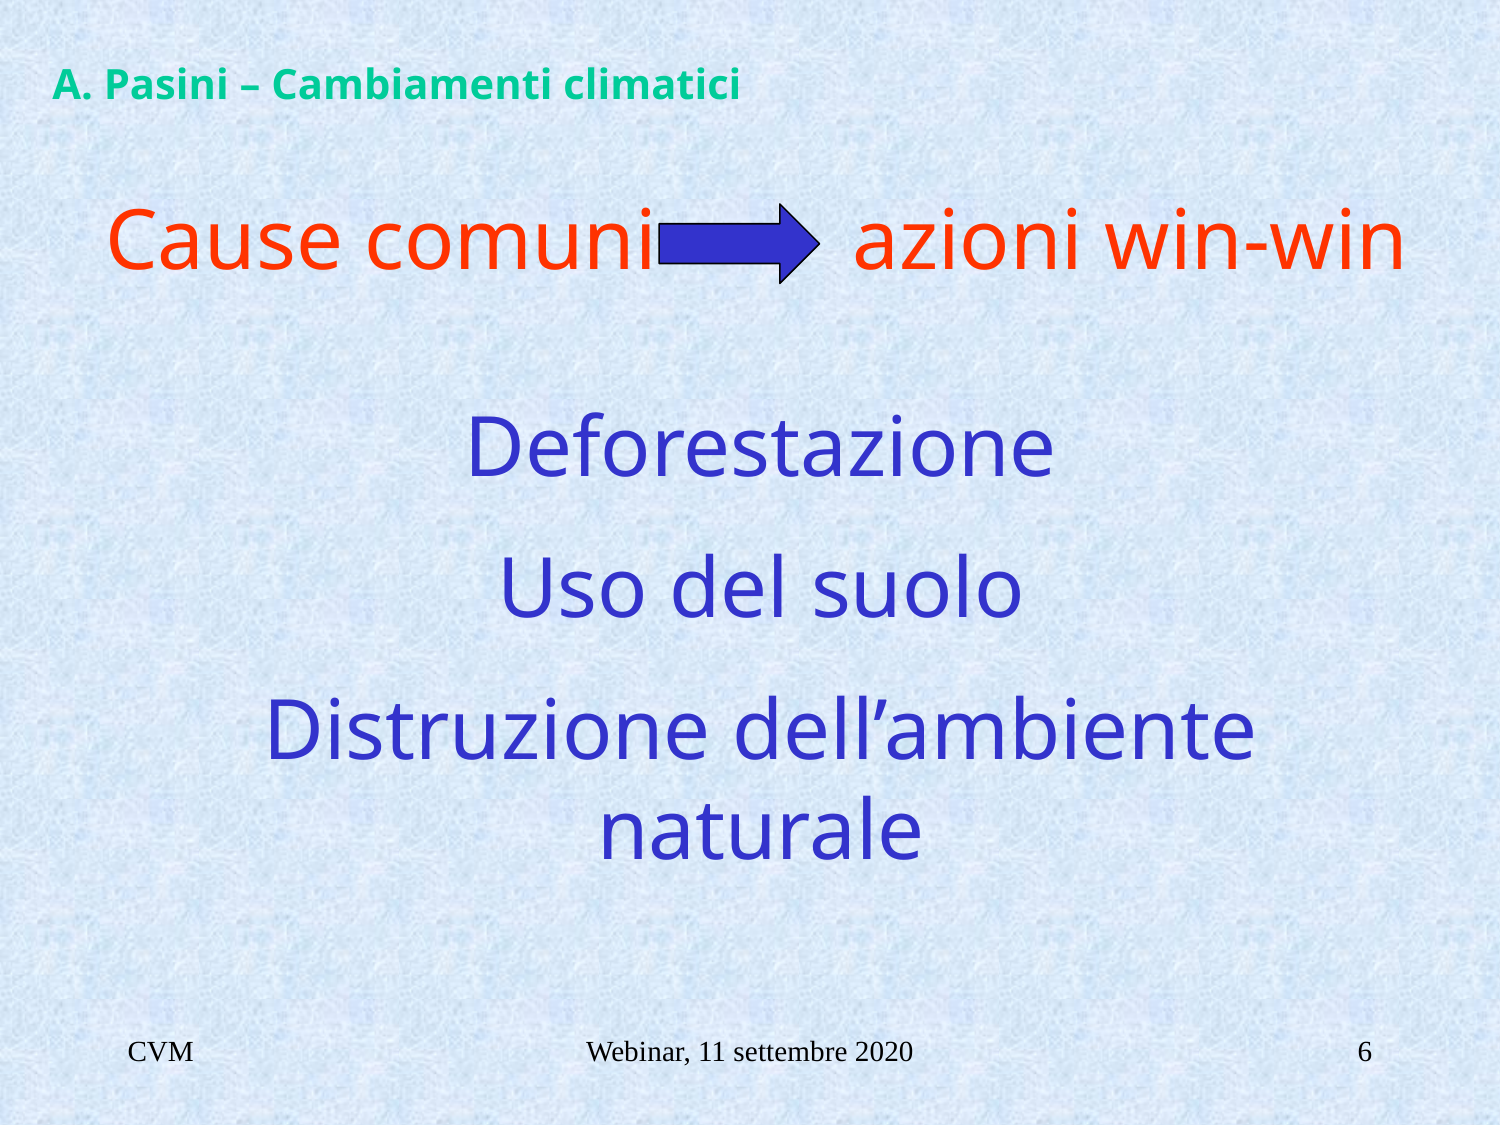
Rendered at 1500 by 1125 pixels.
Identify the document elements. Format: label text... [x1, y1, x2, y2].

text_box A. Pasini – Cambiamenti climatici [37, 50, 1163, 115]
footer Webinar, 11 settembre 2020 [512, 1024, 988, 1101]
picture [0, 0, 1500, 1125]
title Cause comuni azioni win-win [84, 160, 1431, 311]
slide_number 6 [1074, 1024, 1388, 1101]
text_box Deforestazione Uso del suolo Distruzione dell’ambiente naturale [198, 385, 1324, 884]
slide_number CVM [112, 1024, 426, 1101]
text_box [659, 203, 820, 284]
